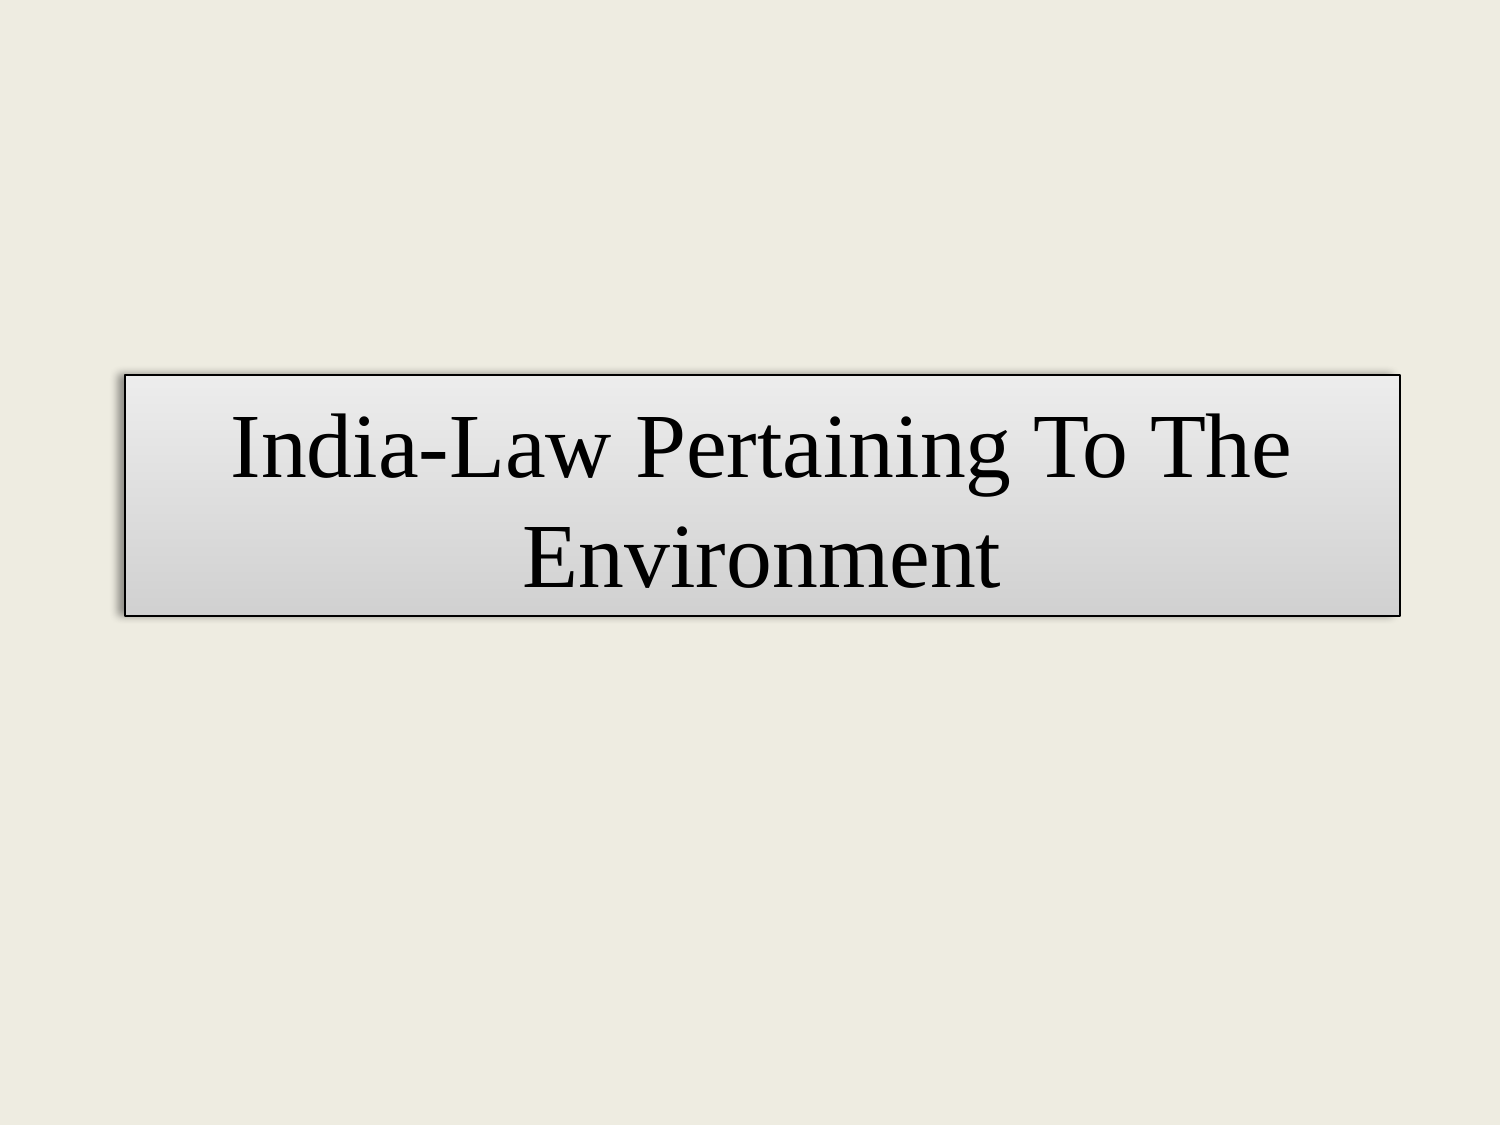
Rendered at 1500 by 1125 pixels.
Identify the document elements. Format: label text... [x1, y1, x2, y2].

title India-Law Pertaining To The Environment [124, 374, 1401, 617]
